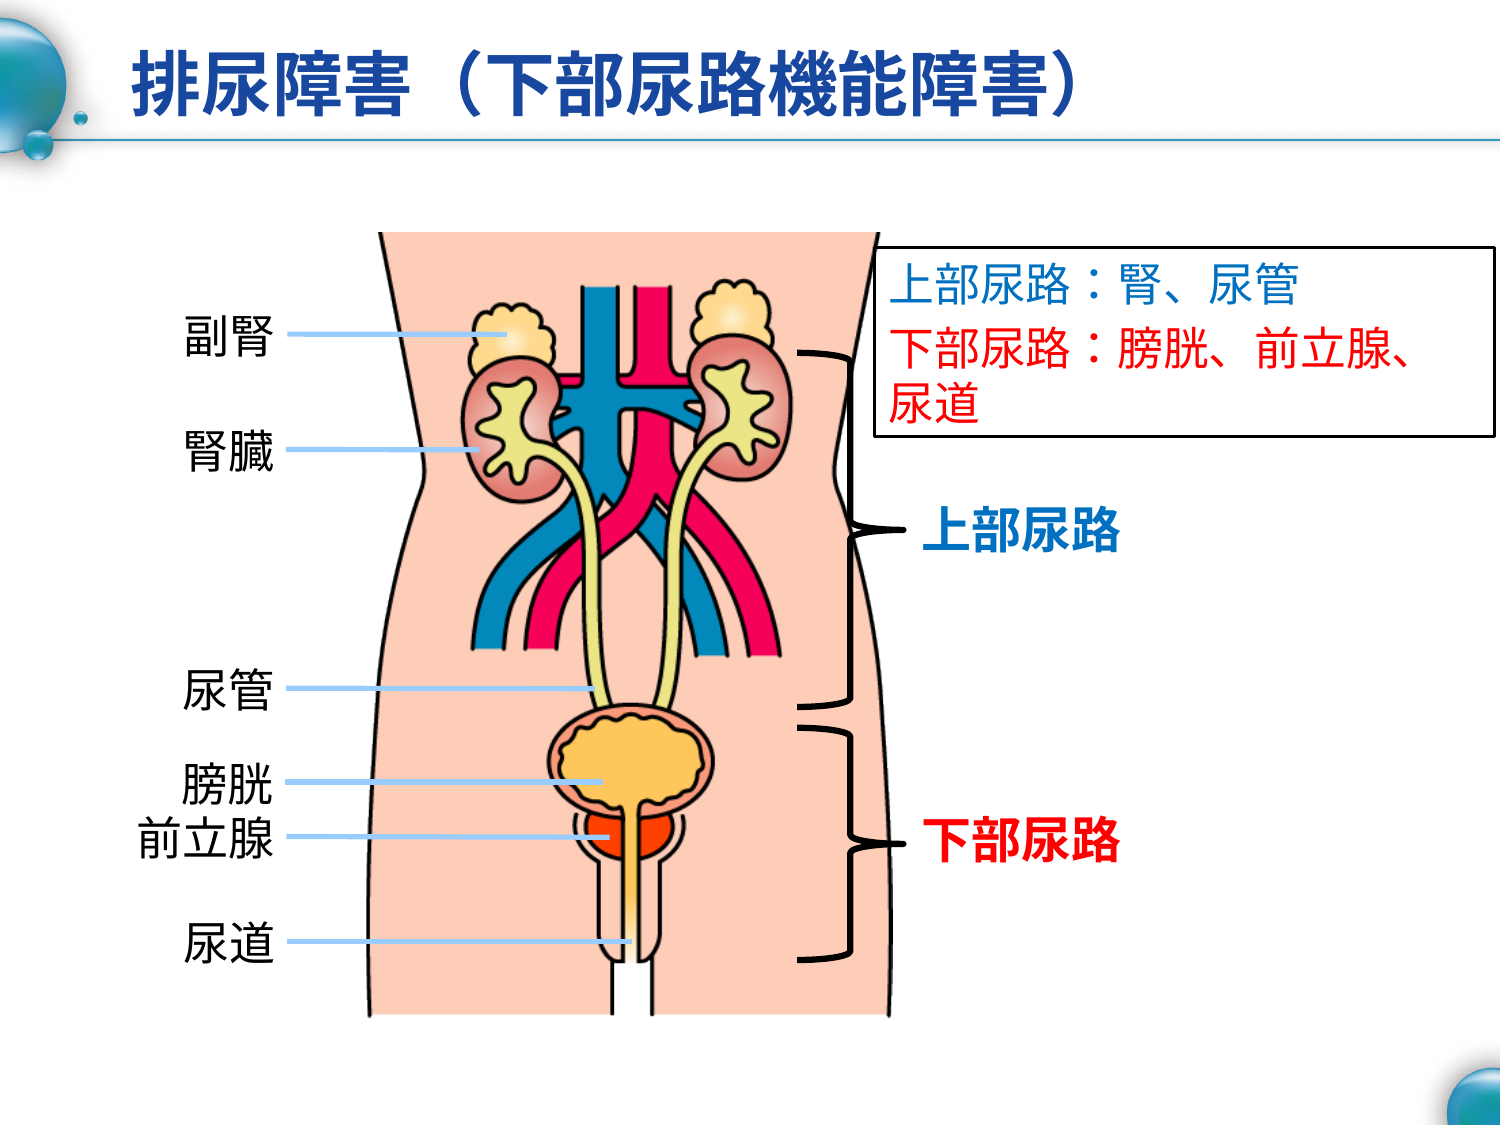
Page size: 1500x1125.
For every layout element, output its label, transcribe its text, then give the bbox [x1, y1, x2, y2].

text_box 腎臓 [73, 432, 274, 468]
picture [0, 0, 1500, 1125]
text_box 上部尿路：腎、尿管 下部尿路：膀胱、前立腺、尿道 [899, 247, 1495, 437]
text_box 上部尿路 [903, 491, 1140, 567]
title 排尿障害（下部尿路機能障害） [66, 7, 1426, 157]
text_box 副腎 [74, 317, 276, 353]
text_box 尿管 [73, 671, 275, 707]
text_box 尿道 [71, 924, 275, 960]
text_box 膀胱 [72, 765, 274, 801]
text_box 下部尿路 [903, 800, 1140, 876]
text_box 前立腺 [73, 819, 275, 855]
